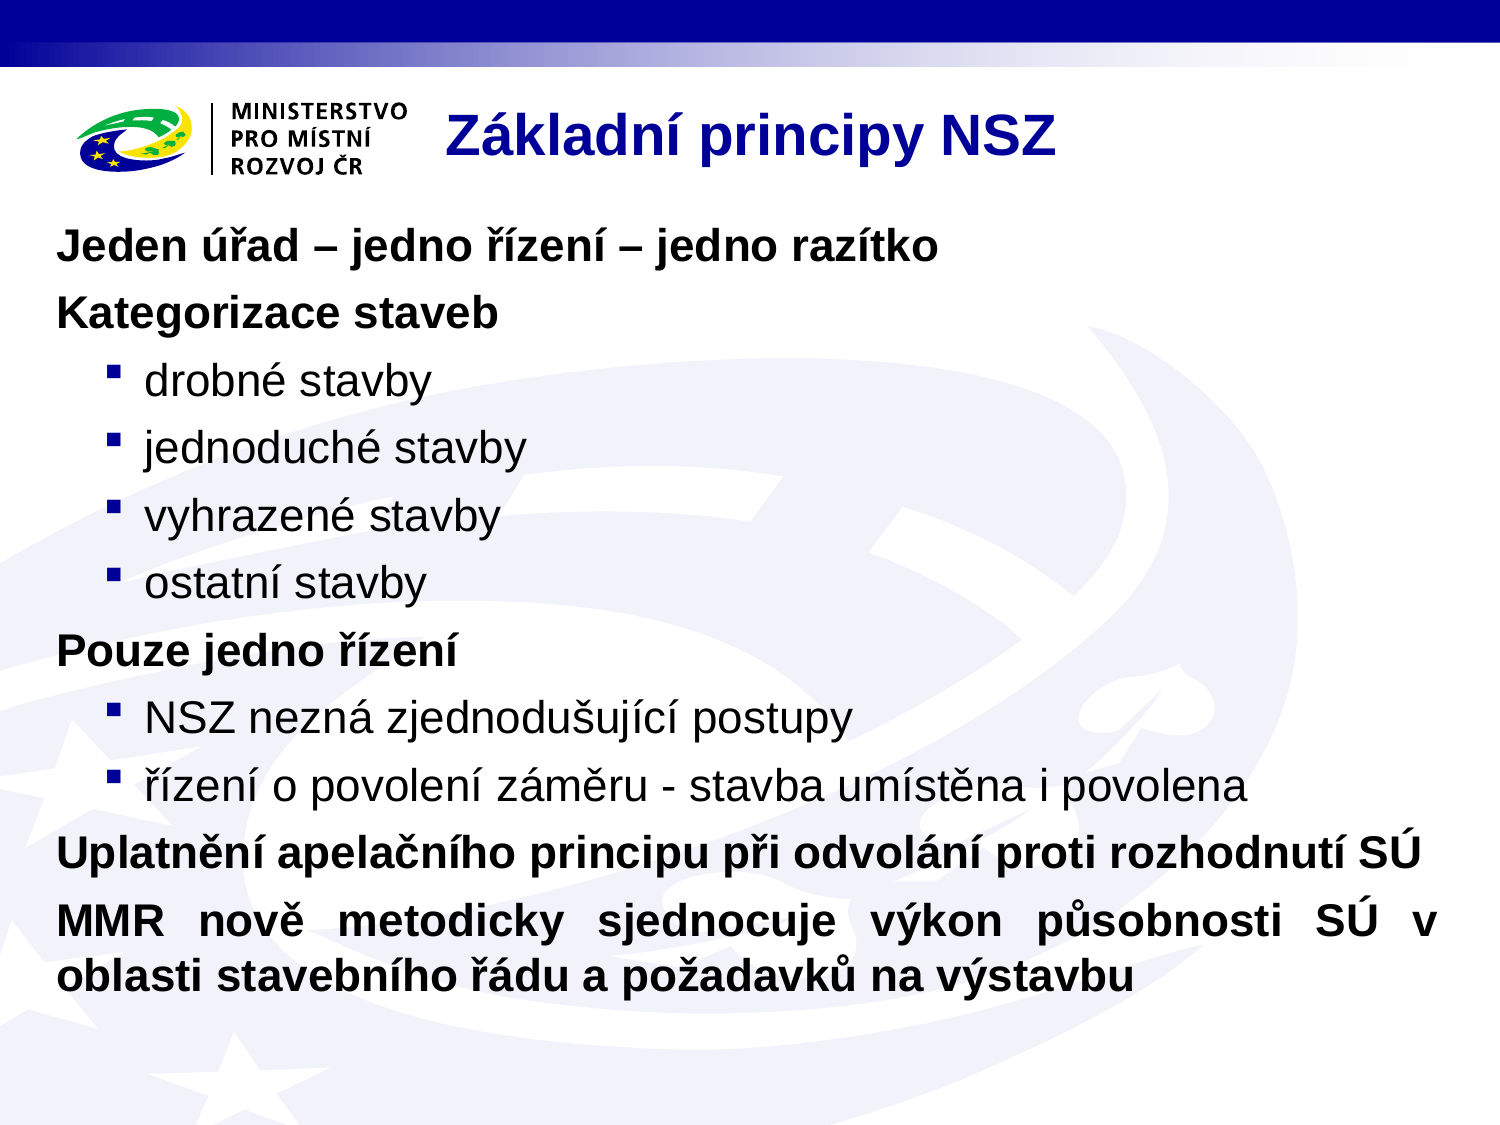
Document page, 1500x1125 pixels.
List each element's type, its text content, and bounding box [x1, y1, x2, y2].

title Základní principy NSZ [431, 90, 1174, 208]
list Jeden úřad – jedno řízení – jedno razítko Kategorizace staveb drobné stavby jednoduché stavby vyhrazené stavby ostatní stavby Pouze jedno řízení NSZ nezná zjednodušující postupy řízení o povolení záměru - stavba umístěna i povolena Uplatnění apelačního principu při odvolání proti rozhodnutí SÚ MMR nově metodicky sjednocuje výkon působnosti SÚ v oblasti stavebního řádu a požadavků na výstavbu [41, 208, 1453, 1106]
